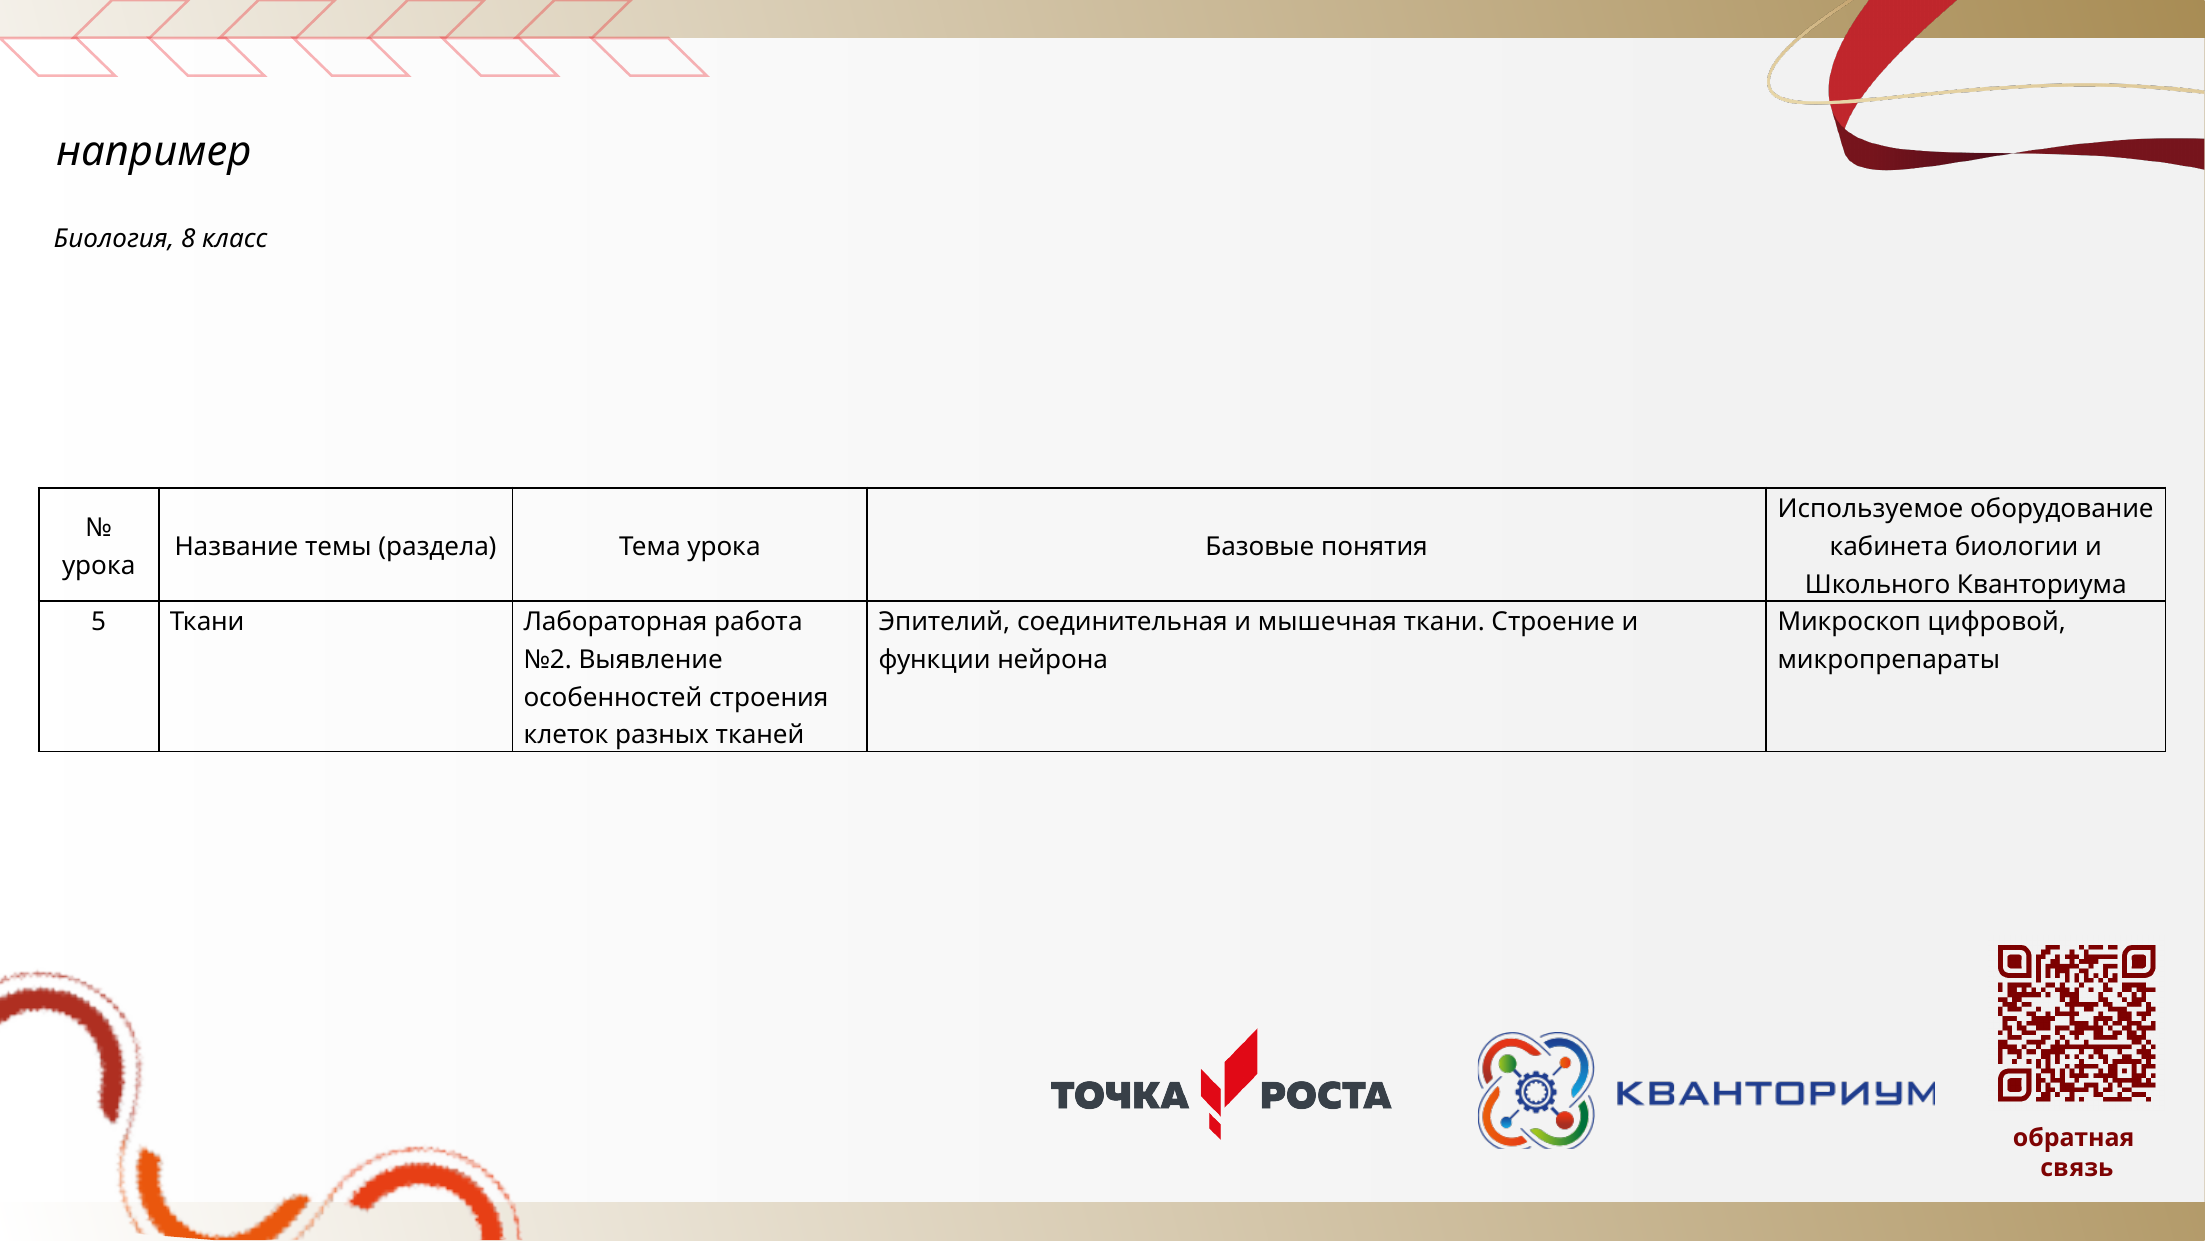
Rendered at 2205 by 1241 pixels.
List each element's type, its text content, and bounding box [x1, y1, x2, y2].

picture [1051, 1028, 1392, 1140]
table_header Базовые понятия [868, 489, 1765, 600]
table_cell Эпителий, соединительная и мышечная ткани. Строение и функции нейрона [868, 602, 1765, 751]
table_header № урока [40, 489, 158, 600]
table_cell Ткани [160, 602, 512, 751]
table_cell 5 [40, 602, 158, 751]
picture [1743, 0, 2205, 320]
table_cell Лабораторная работа №2. Выявление особенностей строения клеток разных тканей [513, 602, 866, 751]
table_cell Микроскоп цифровой, микропрепараты [1767, 602, 2165, 751]
table_header Название темы (раздела) [160, 489, 512, 600]
table_header Используемое оборудование кабинета биологии и Школьного Кванториума [1767, 489, 2165, 600]
table_header Тема урока [513, 489, 866, 600]
text_box например [41, 89, 513, 207]
picture [1988, 935, 2165, 1111]
text_box Биология, 8 класс [38, 207, 513, 267]
